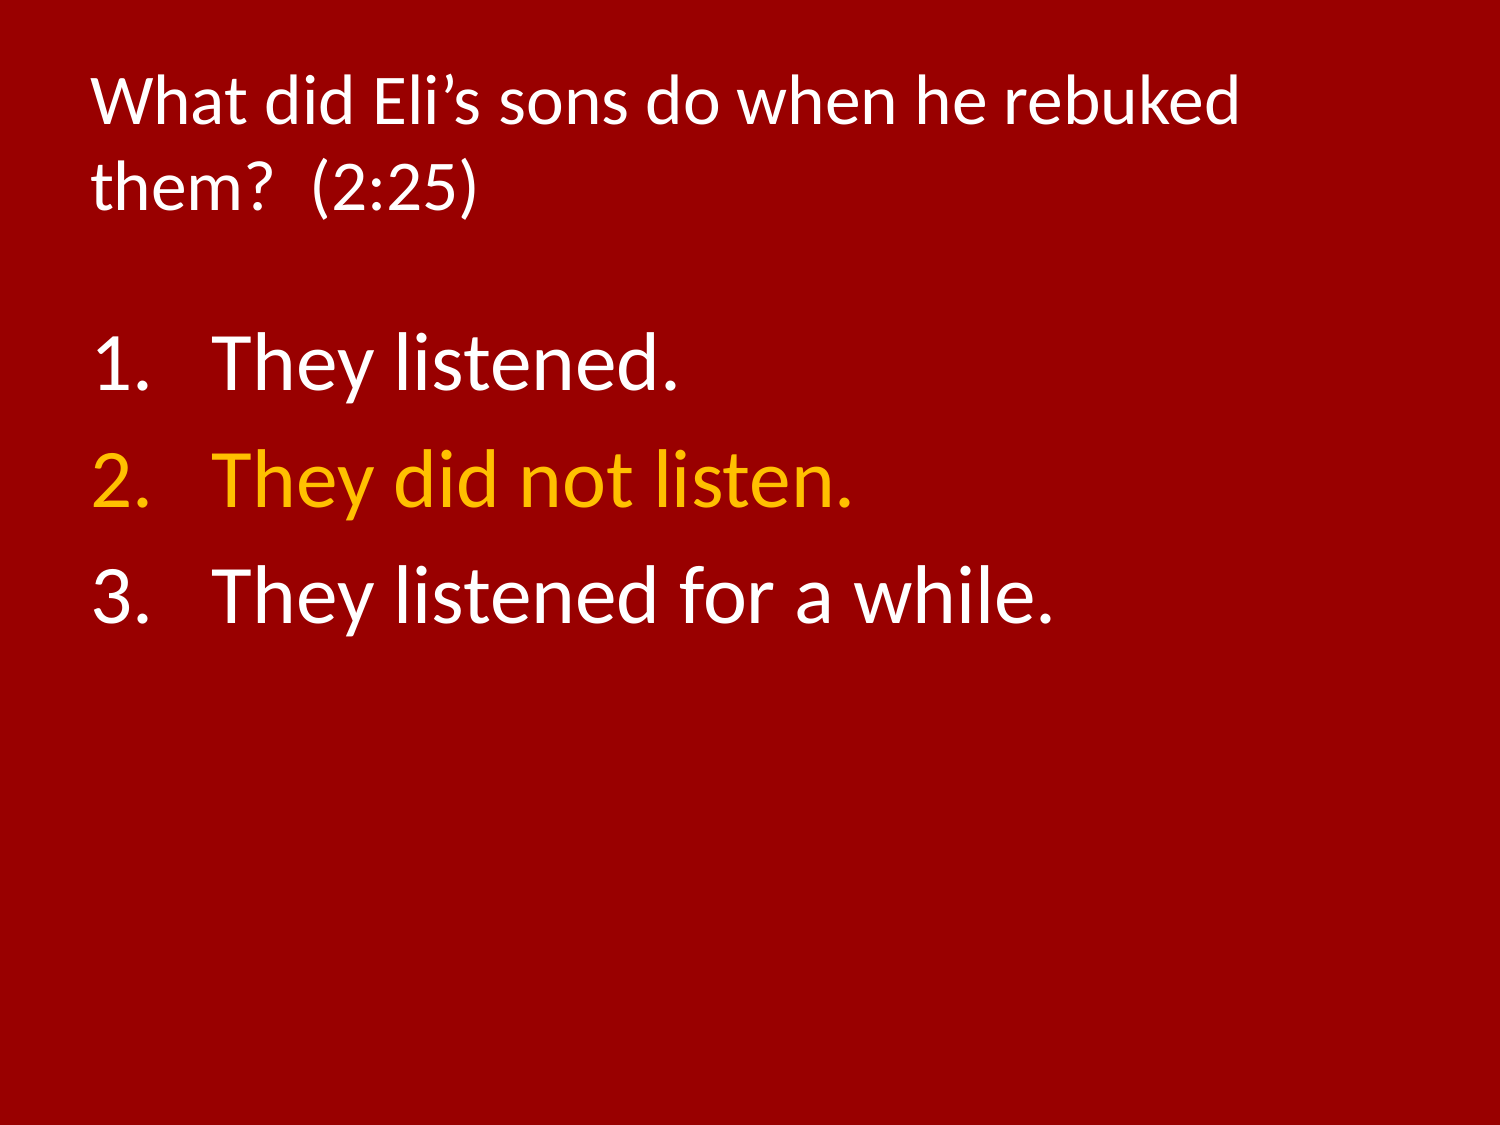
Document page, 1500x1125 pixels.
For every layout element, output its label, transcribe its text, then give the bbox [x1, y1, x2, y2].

title What did Eli’s sons do when he rebuked them? (2:25) [75, 45, 1425, 233]
list They listened. They did not listen. They listened for a while. [75, 299, 1425, 1005]
